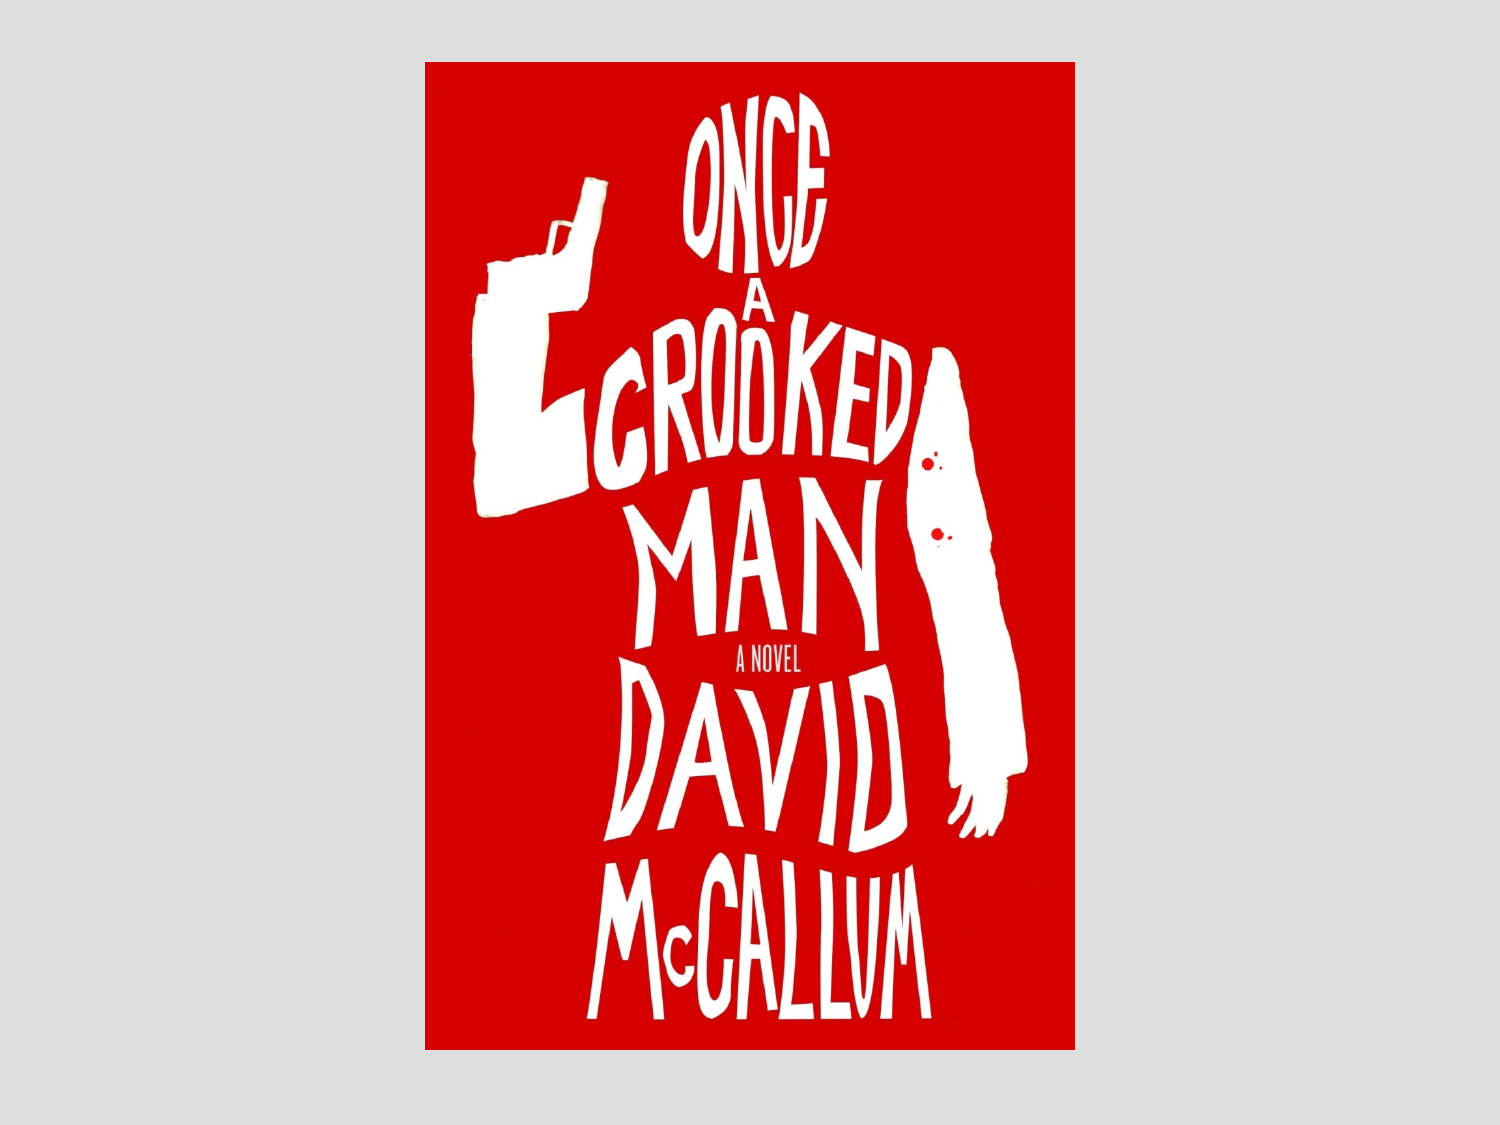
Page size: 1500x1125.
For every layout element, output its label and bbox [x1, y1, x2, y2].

picture [425, 62, 1075, 1050]
